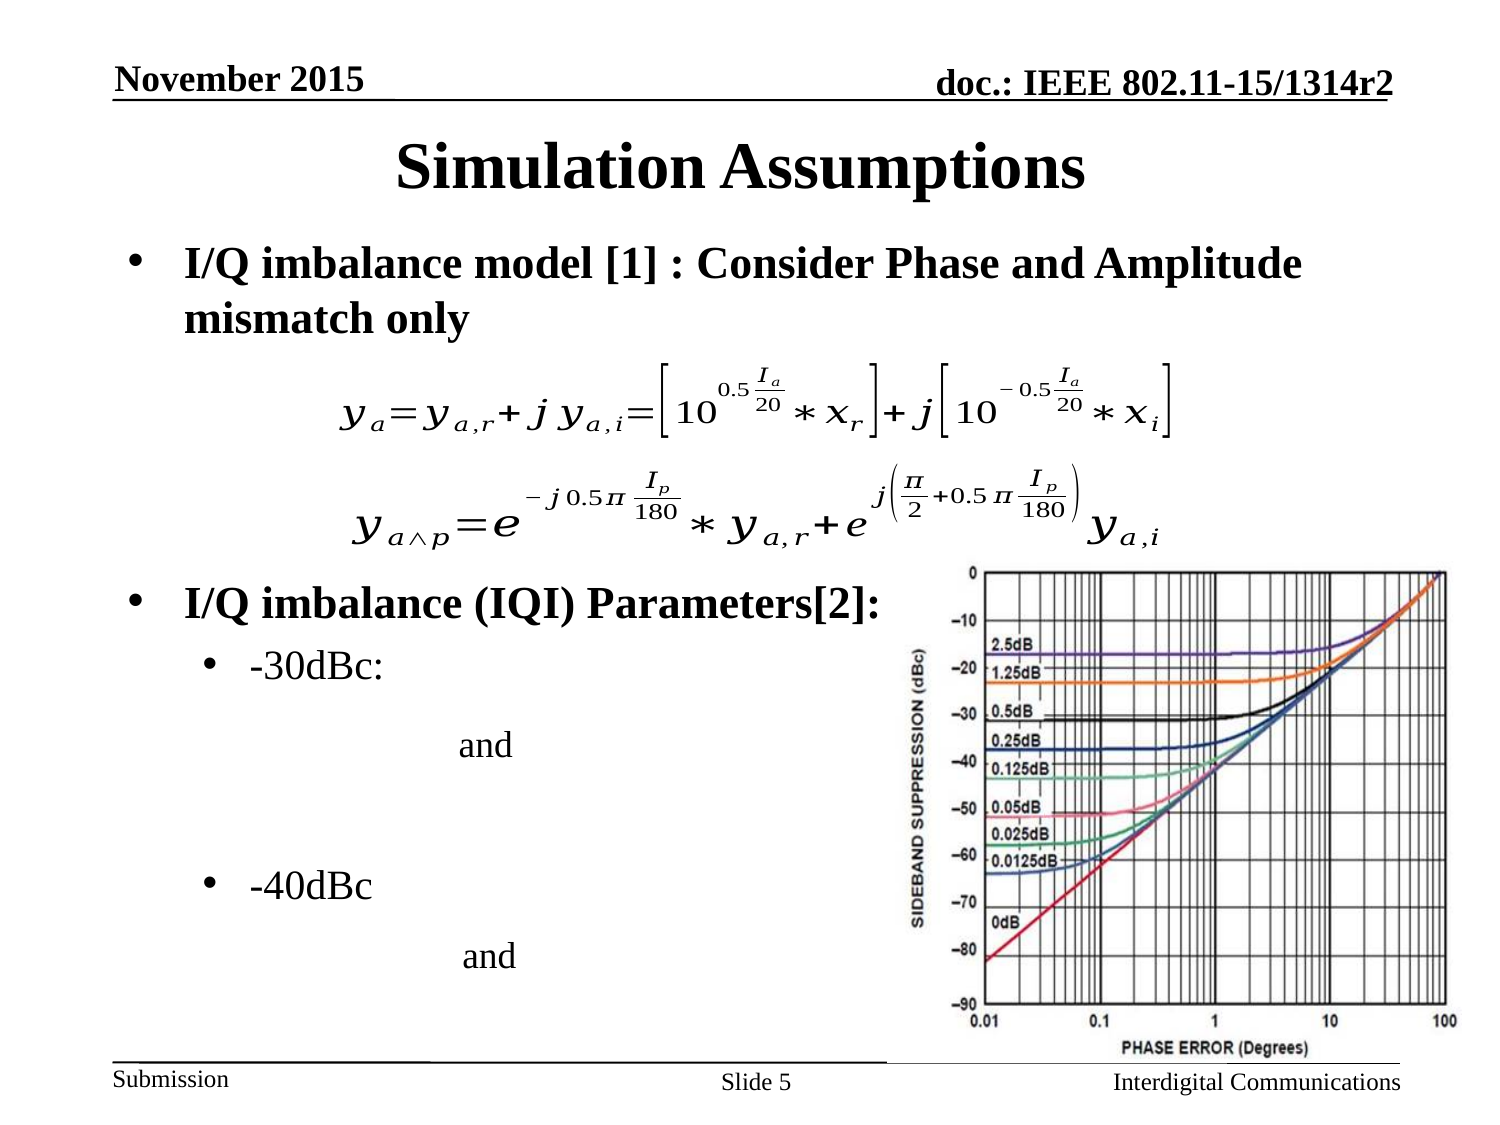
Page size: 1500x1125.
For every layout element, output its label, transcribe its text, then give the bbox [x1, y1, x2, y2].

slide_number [114, 54, 423, 100]
slide_number Slide 5 [712, 1065, 800, 1125]
list I/Q imbalance model [1] : Consider Phase and Amplitude mismatch only I/Q imbalance (IQI) Parameters[2]: -30dBc: -40dBc [112, 224, 1426, 1041]
picture [887, 551, 1463, 1063]
title Simulation Assumptions [112, 74, 1388, 224]
footer Interdigital Communications [878, 1065, 1402, 1096]
